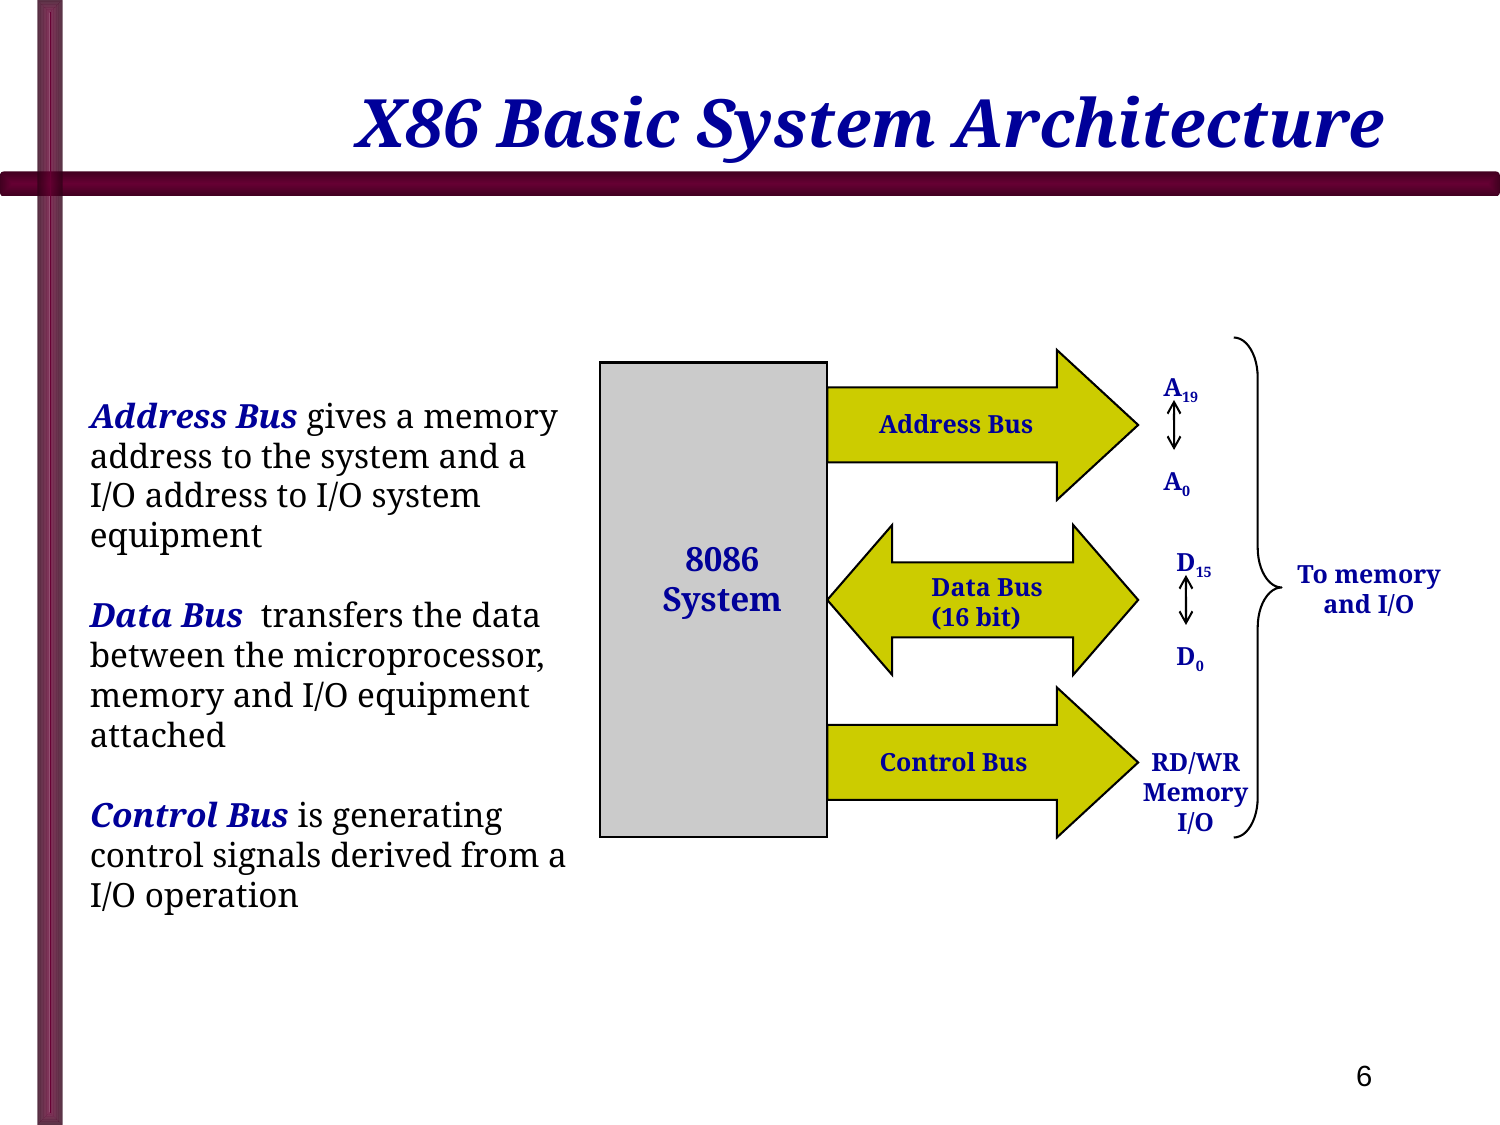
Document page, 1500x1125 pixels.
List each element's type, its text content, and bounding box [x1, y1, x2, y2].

slide_number 6 [1074, 1037, 1388, 1113]
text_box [599, 337, 1447, 845]
title X86 Basic System Architecture [125, 24, 1400, 169]
text_box Address Bus gives a memory address to the system and a I/O address to I/O system equipment Data Bus transfers the data between the microprocessor, memory and I/O equipment attached Control Bus is generating control signals derived from a I/O operation [74, 387, 588, 922]
